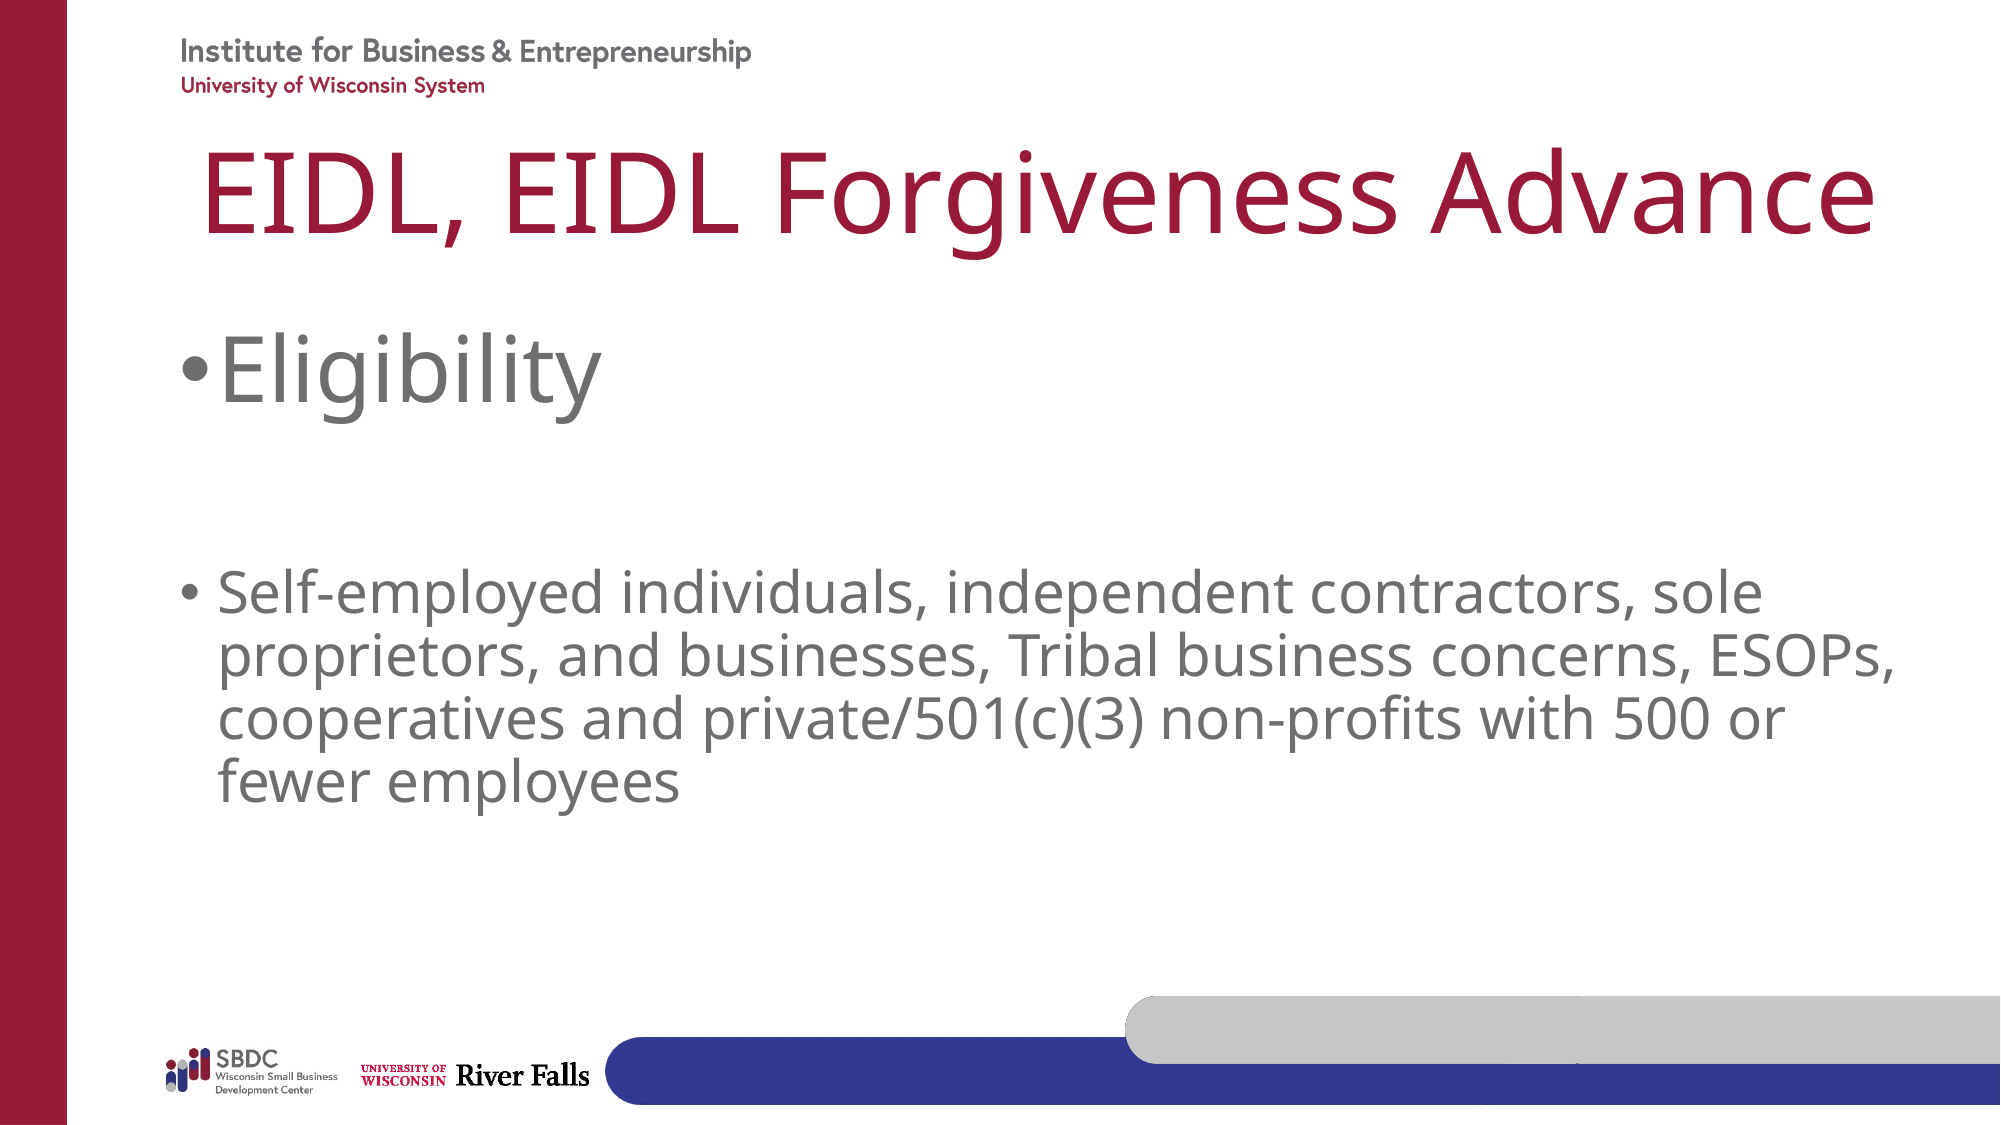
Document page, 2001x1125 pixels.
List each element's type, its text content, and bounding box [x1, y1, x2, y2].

picture [605, 996, 2001, 1105]
picture [0, 0, 67, 1125]
picture [182, 75, 484, 98]
list Eligibility Self-employed individuals, independent contractors, sole proprietors, and businesses, Tribal business concerns, ESOPs, cooperatives and private/501(c)(3) non-profits with 500 or fewer employees [164, 316, 1915, 970]
picture [182, 36, 751, 69]
title EIDL, EIDL Forgiveness Advance [164, 137, 1915, 266]
picture [166, 1045, 341, 1096]
picture [361, 1062, 589, 1086]
